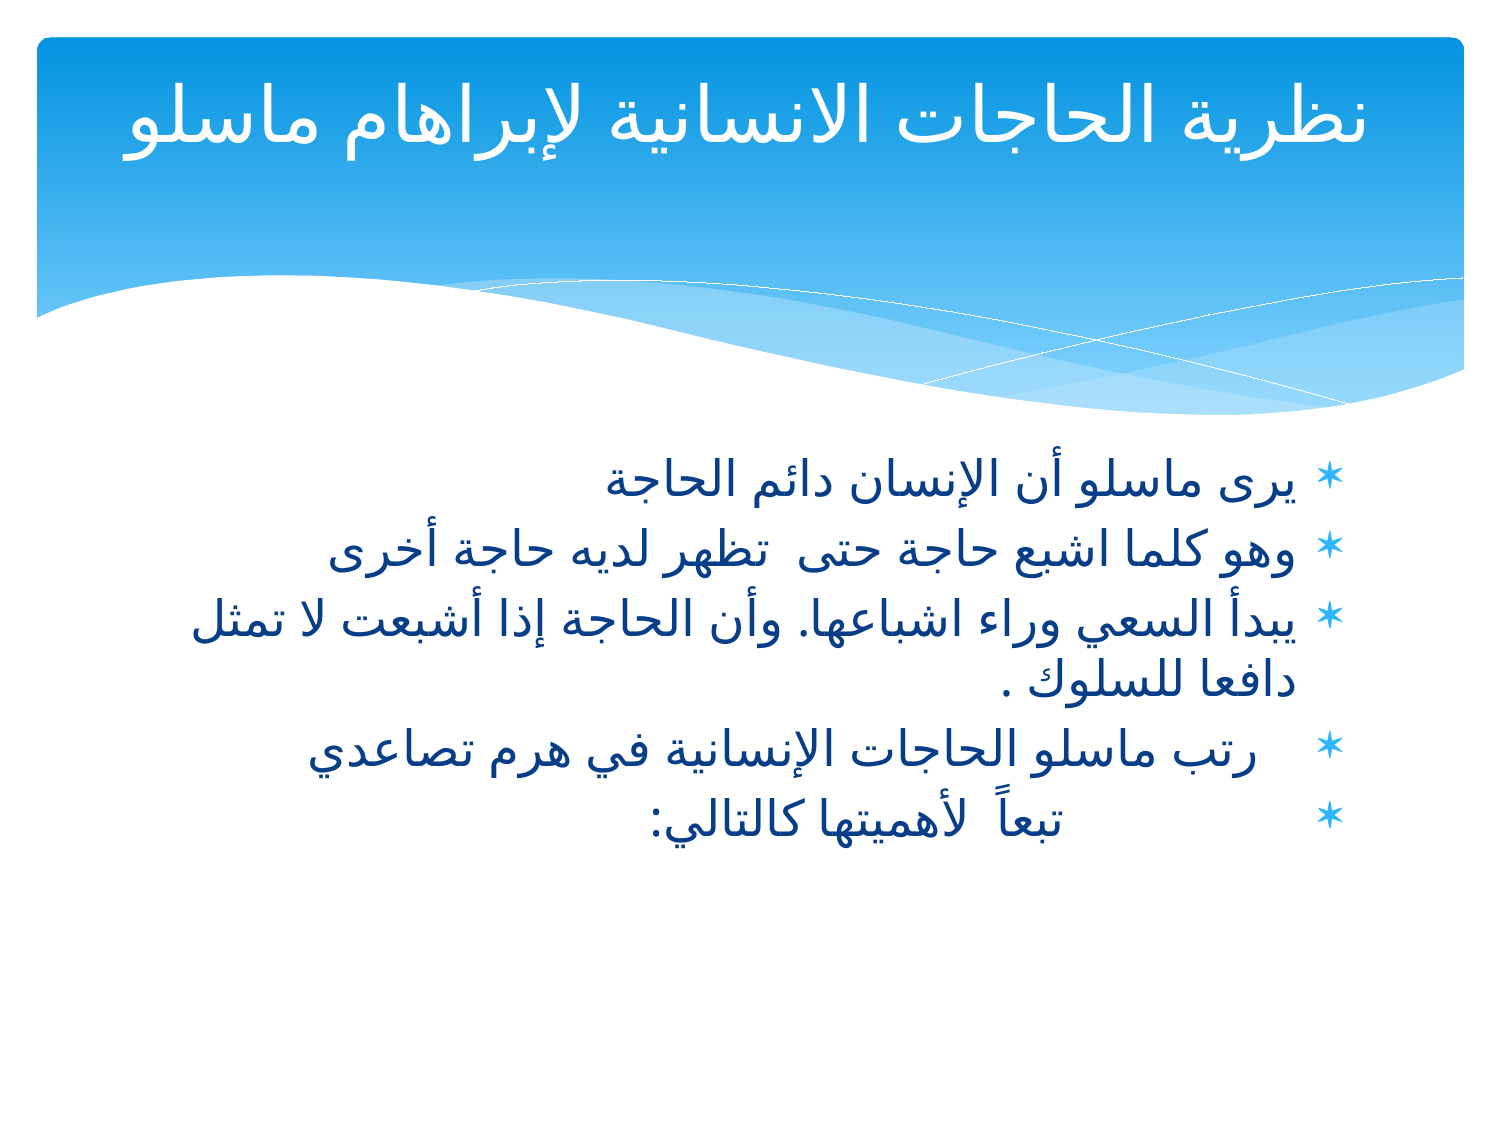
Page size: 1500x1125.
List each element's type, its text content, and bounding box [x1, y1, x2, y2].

list يرى ماسلو أن الإنسان دائم الحاجة وهو كلما اشبع حاجة حتى تظهر لديه حاجة أخرى يبدأ السعي وراء اشباعها. وأن الحاجة إذا أشبعت لا تمثل دافعا للسلوك . رتب ماسلو الحاجات الإنسانية في هرم تصاعدي تبعاً لأهميتها كالتالي: [143, 438, 1359, 1005]
title نظرية الحاجات الانسانية لإبراهام ماسلو [75, 55, 1425, 261]
